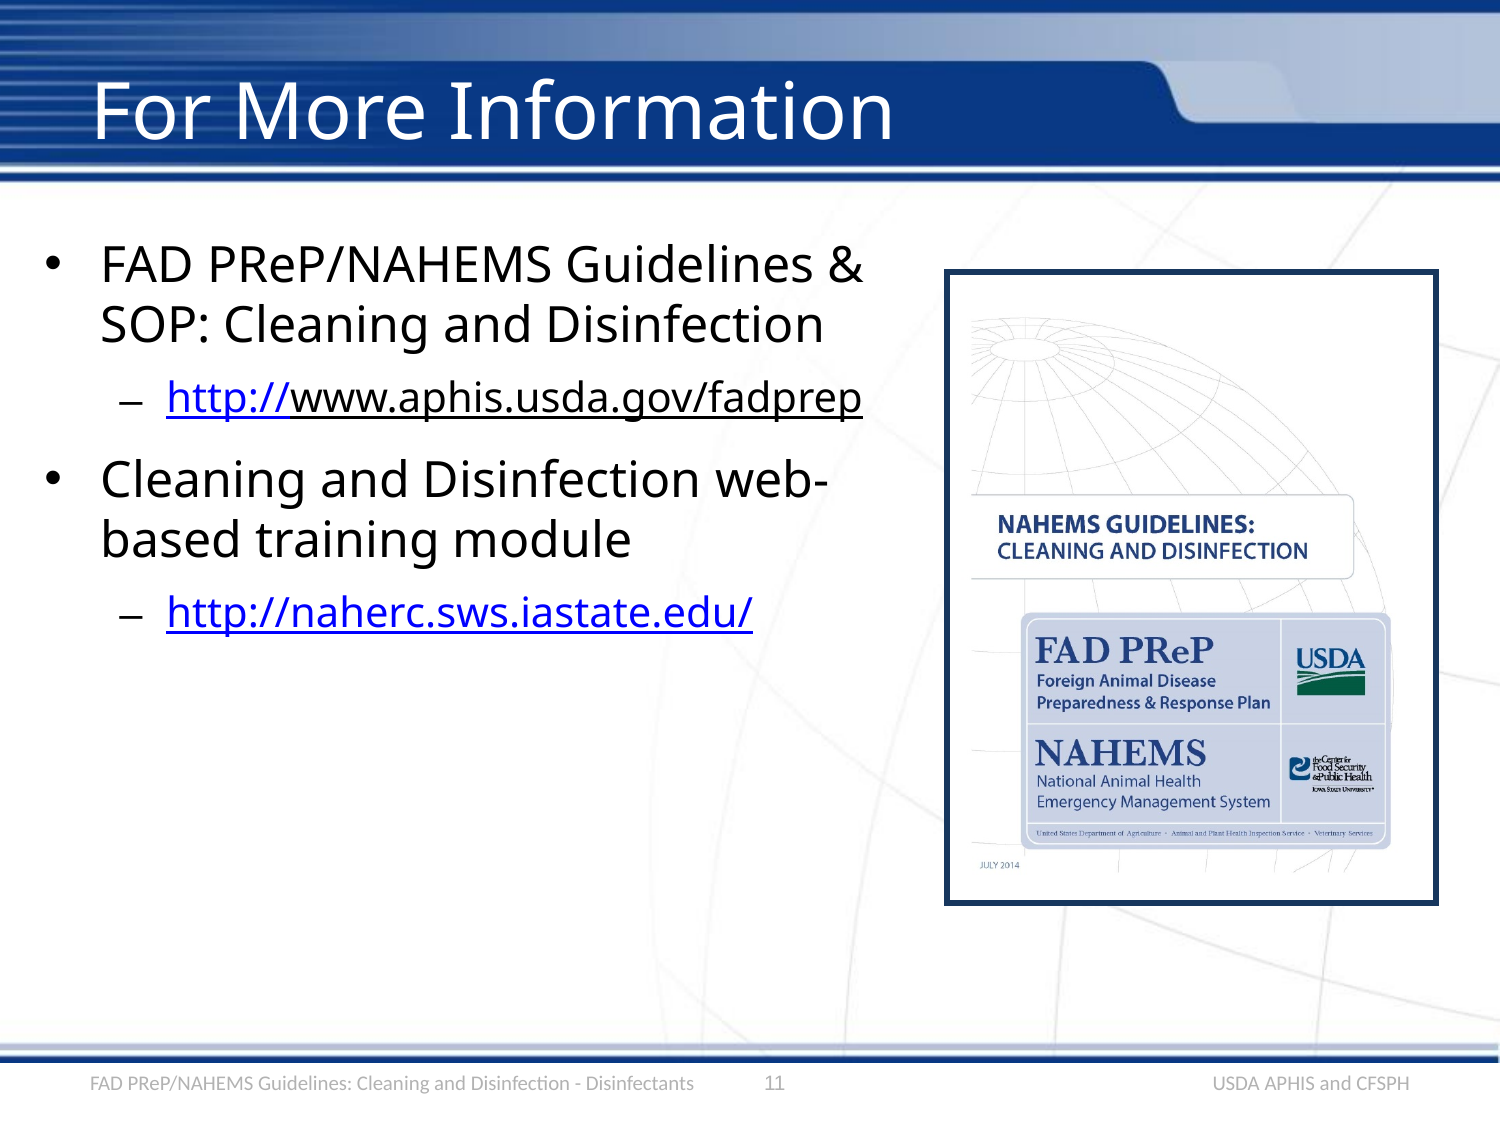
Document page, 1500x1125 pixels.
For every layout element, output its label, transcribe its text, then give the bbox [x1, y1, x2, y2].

footer FAD PReP/NAHEMS Guidelines: Cleaning and Disinfection - Disinfectants [75, 1042, 600, 1103]
slide_number USDA APHIS and CFSPH [1074, 1042, 1425, 1103]
title For More Information [75, 24, 1425, 163]
list FAD PReP/NAHEMS Guidelines & SOP: Cleaning and Disinfection http://www.aphis.usda.gov/fadprep Cleaning and Disinfection web-based training module http://naherc.sws.iastate.edu/ [29, 224, 950, 1025]
slide_number 11 [600, 1042, 950, 1103]
picture [0, 0, 1500, 1063]
